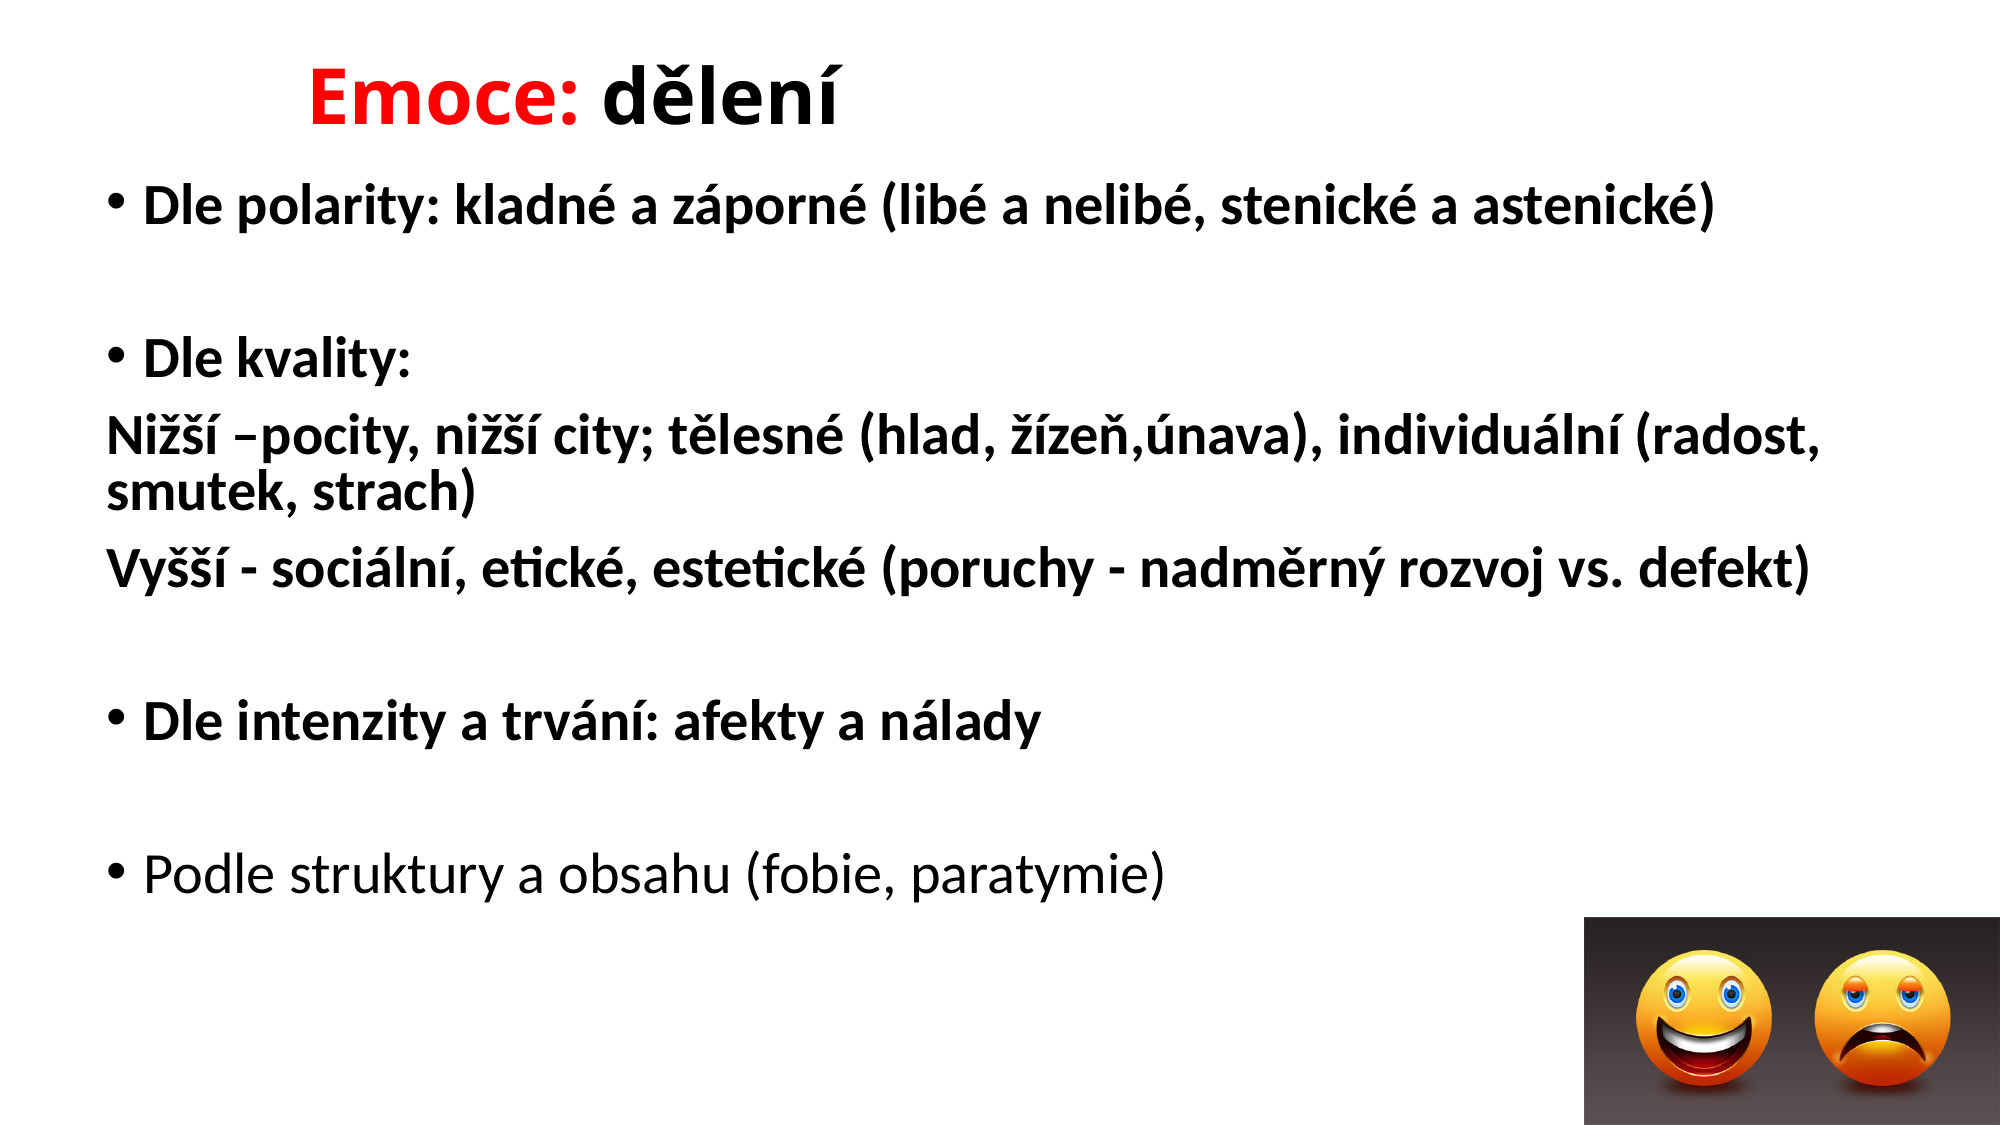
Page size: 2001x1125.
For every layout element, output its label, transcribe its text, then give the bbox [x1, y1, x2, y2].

title Emoce: dělení [291, 50, 1638, 149]
picture [1584, 917, 2000, 1125]
list Dle polarity: kladné a záporné (libé a nelibé, stenické a astenické) Dle kvality: Nižší –pocity, nižší city; tělesné (hlad, žízeň,únava), individuální (radost, smutek, strach) Vyšší - sociální, etické, estetické (poruchy - nadměrný rozvoj vs. defekt) Dle intenzity a trvání: afekty a nálady Podle struktury a obsahu (fobie, paratymie) [91, 172, 1894, 1036]
